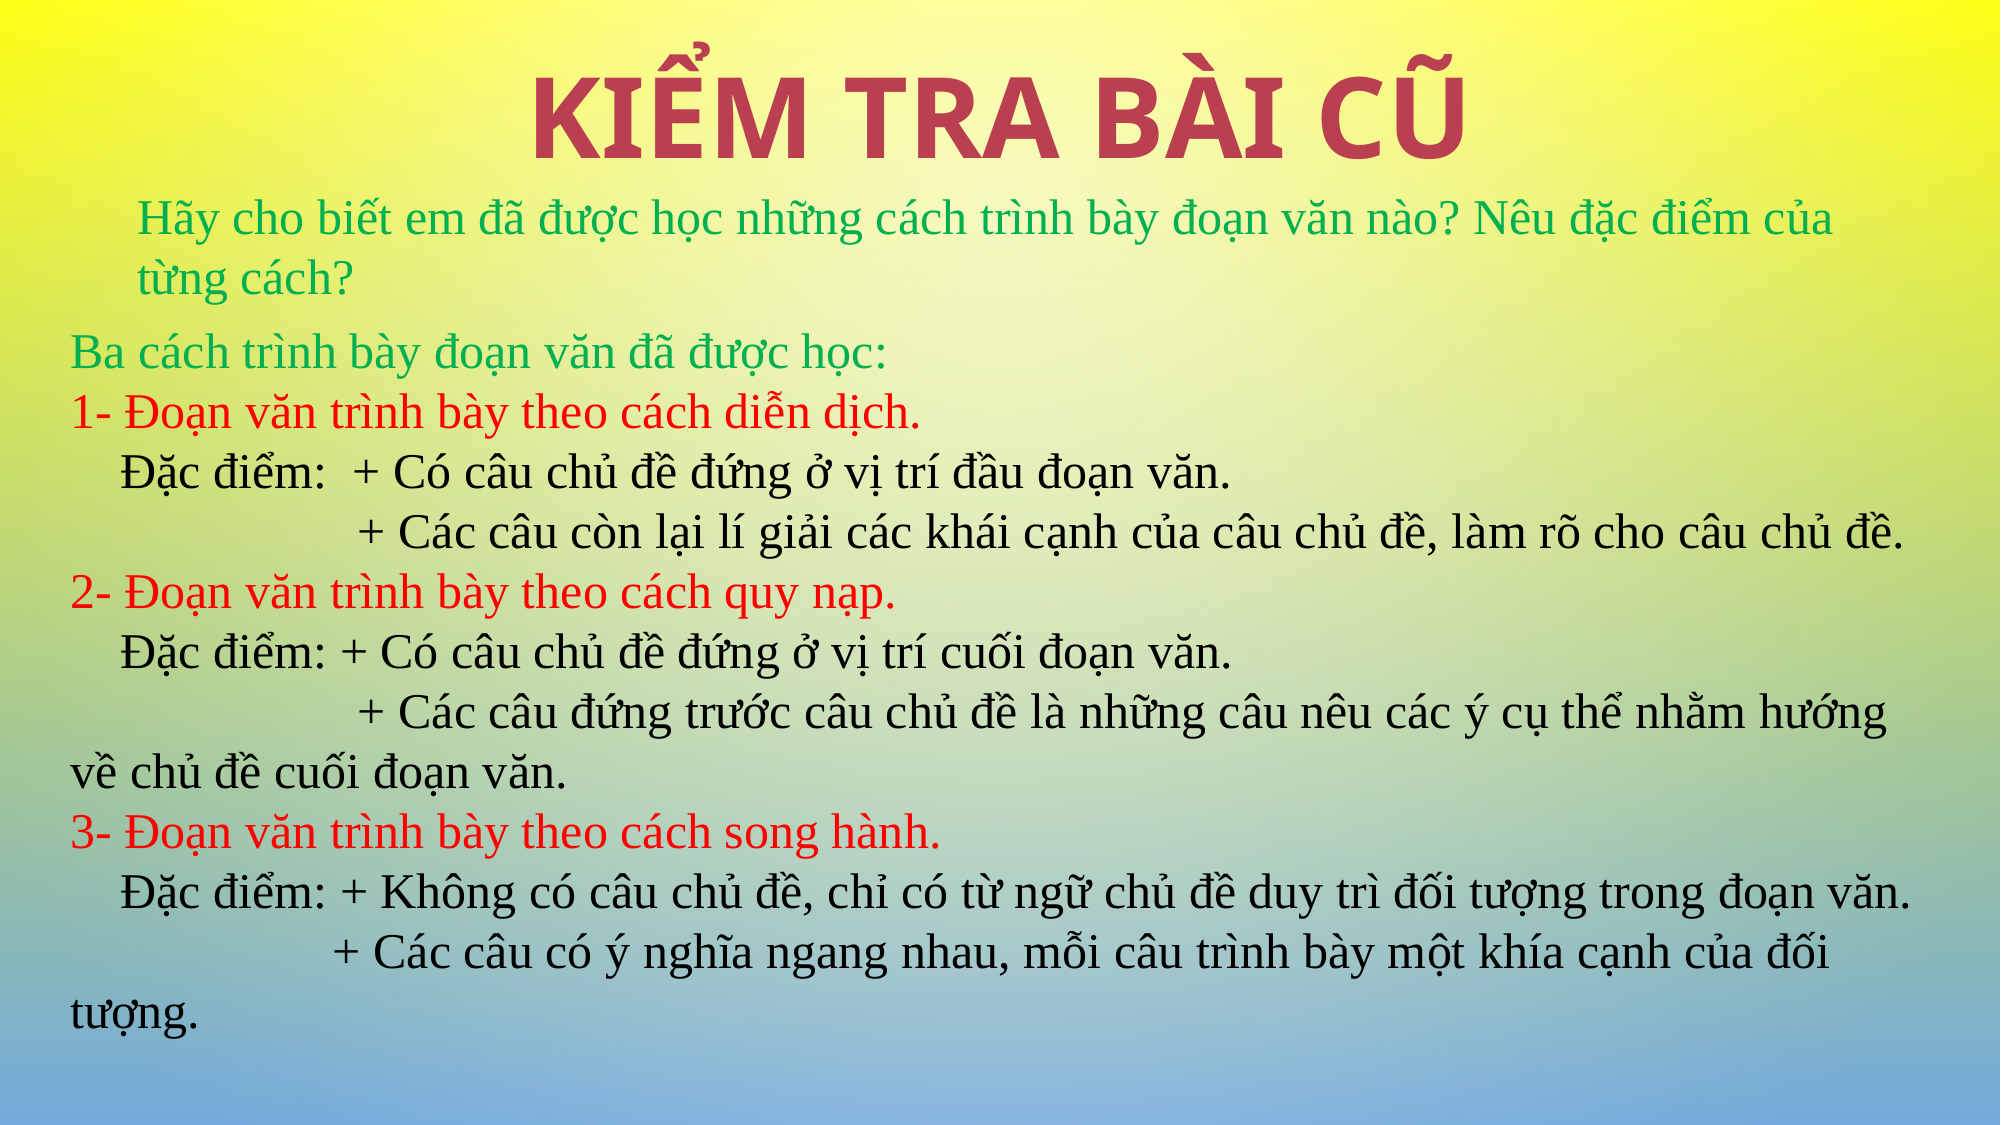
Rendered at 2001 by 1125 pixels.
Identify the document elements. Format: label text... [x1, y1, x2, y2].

text_box Hãy cho biết em đã được học những cách trình bày đoạn văn nào? Nêu đặc điểm của từng cách? [122, 177, 1926, 311]
text_box Ba cách trình bày đoạn văn đã được học: 1- Đoạn văn trình bày theo cách diễn dịch. Đặc điểm: + Có câu chủ đề đứng ở vị trí đầu đoạn văn. + Các câu còn lại lí giải các khái cạnh của câu chủ đề, làm rõ cho câu chủ đề. 2- Đoạn văn trình bày theo cách quy nạp. Đặc điểm: + Có câu chủ đề đứng ở vị trí cuối đoạn văn. + Các câu đứng trước câu chủ đề là những câu nêu các ý cụ thể nhằm hướng về chủ đề cuối đoạn văn. 3- Đoạn văn trình bày theo cách song hành. Đặc điểm: + Không có câu chủ đề, chỉ có từ ngữ chủ đề duy trì đối tượng trong đoạn văn. + Các câu có ý nghĩa ngang nhau, mỗi câu trình bày một khía cạnh của đối tượng. [55, 311, 1952, 1091]
text_box KIỂM TRA BÀI CŨ [511, 38, 1489, 177]
